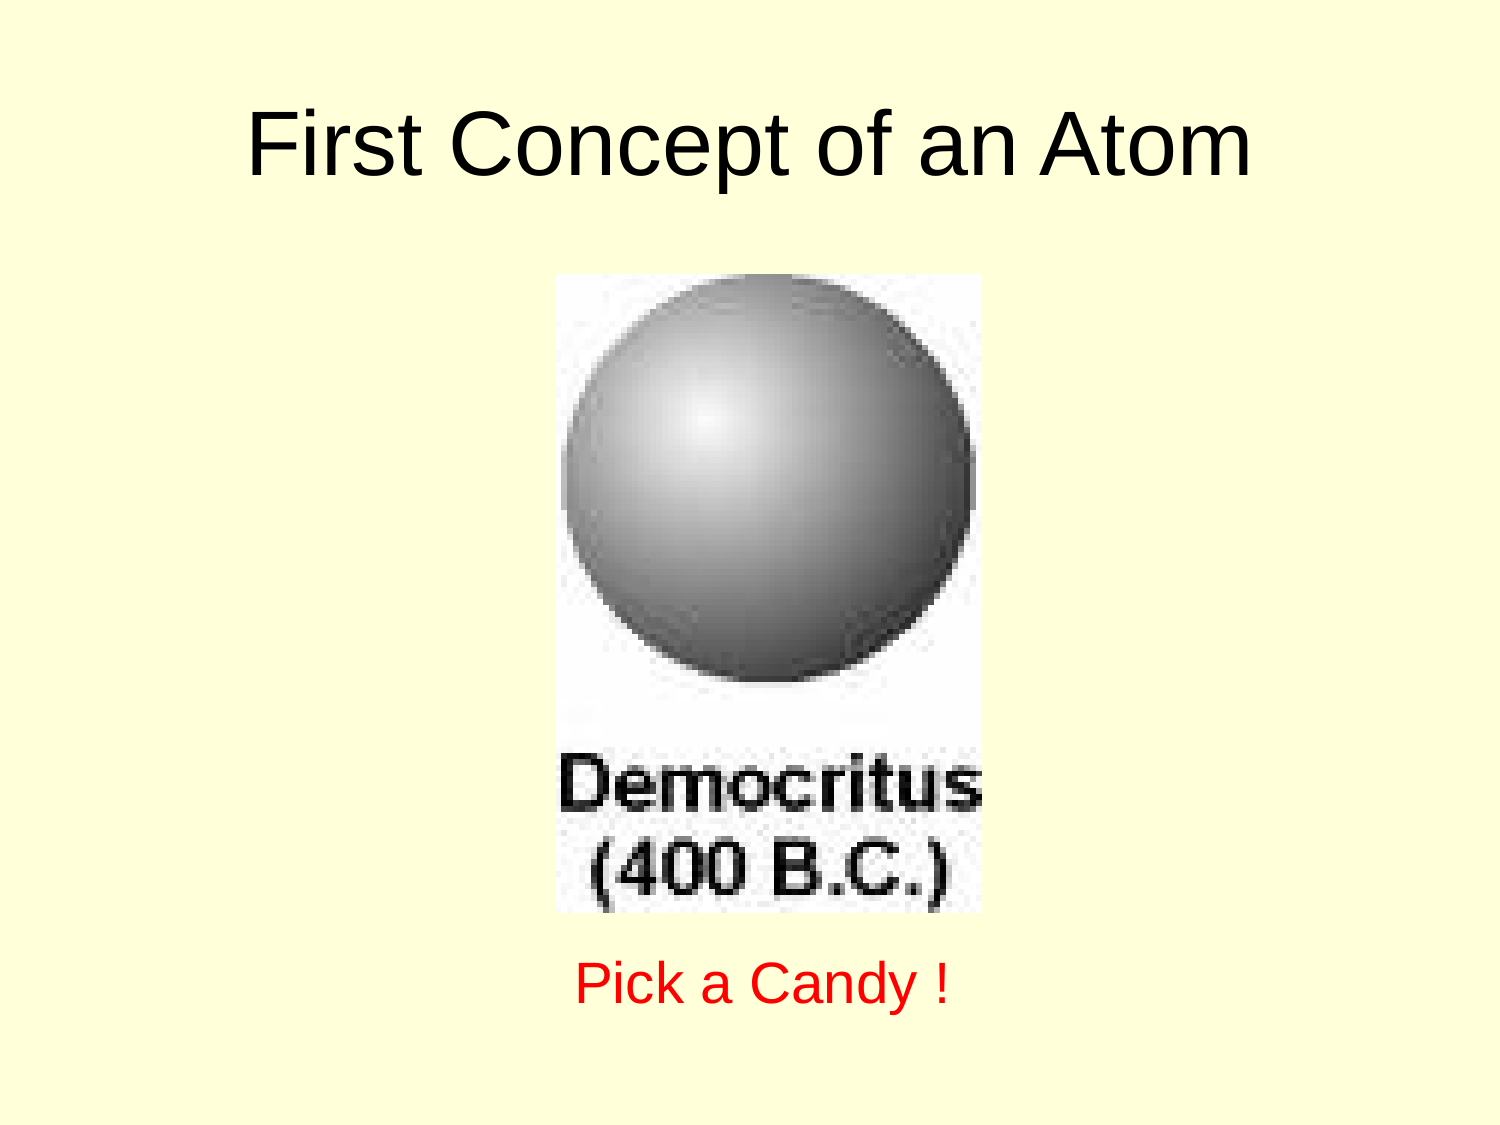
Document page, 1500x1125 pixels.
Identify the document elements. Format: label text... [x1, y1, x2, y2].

list [74, 262, 1426, 1006]
text_box Pick a Candy ! [225, 937, 1300, 1023]
title First Concept of an Atom [74, 44, 1426, 233]
picture [555, 274, 982, 913]
